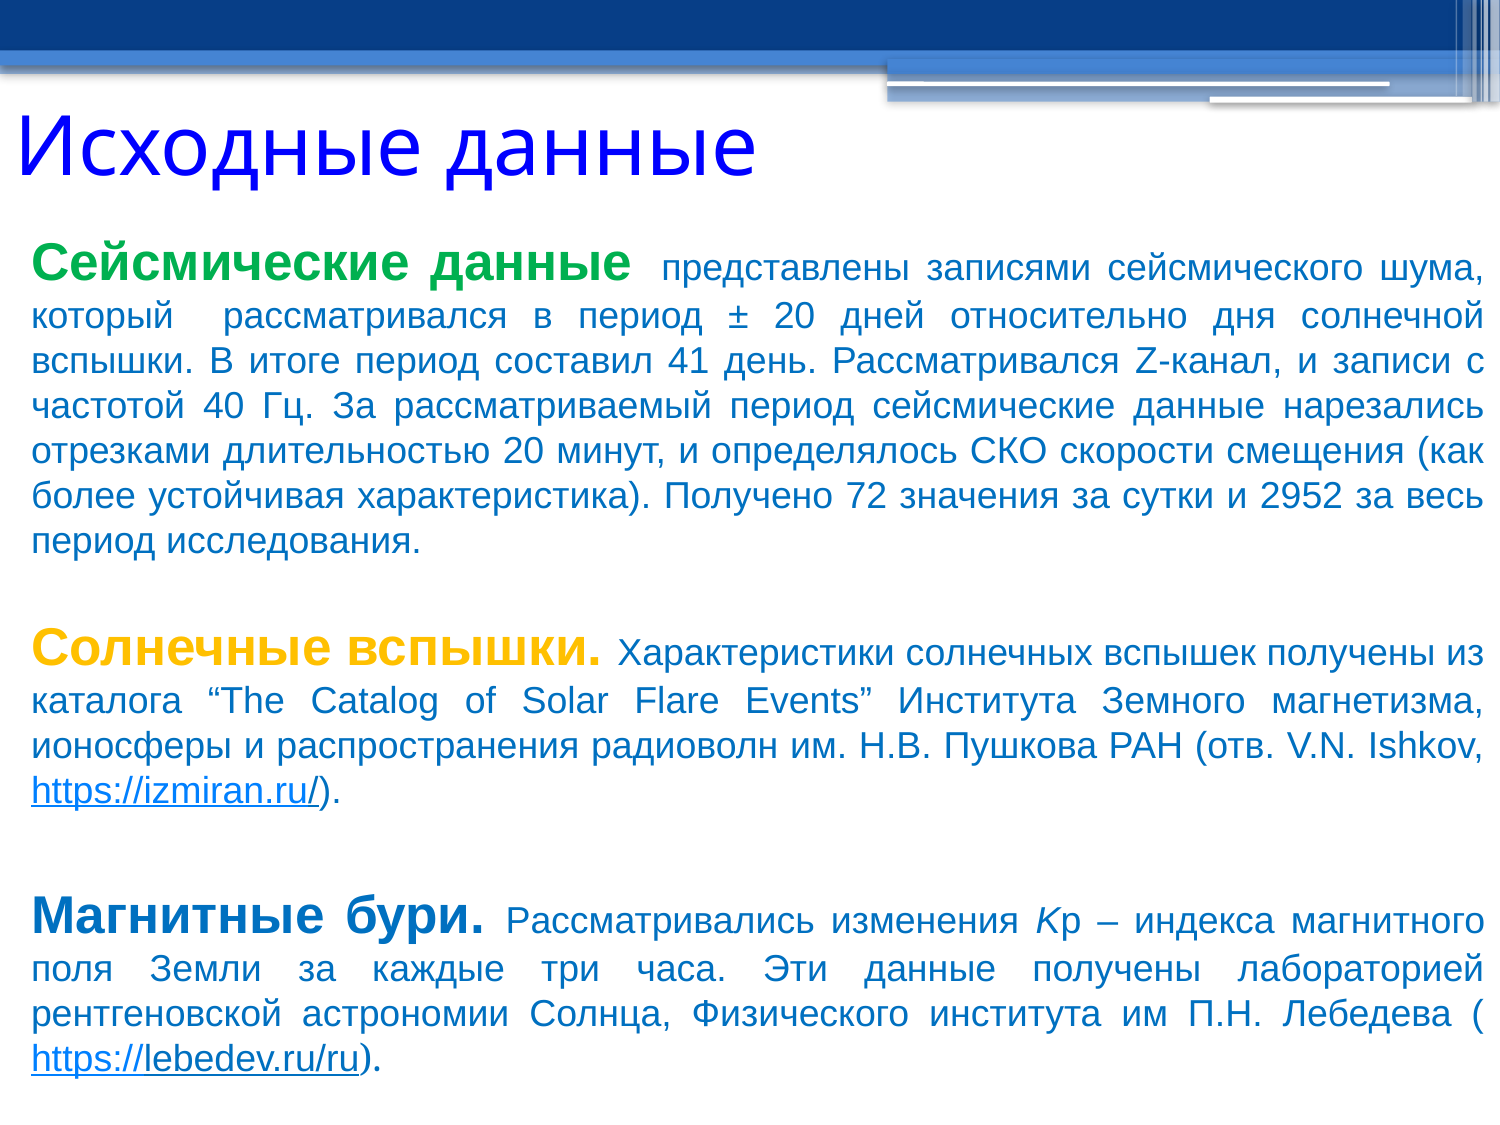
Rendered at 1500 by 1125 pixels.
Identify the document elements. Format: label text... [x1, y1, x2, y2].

list Сейсмические данные представлены записями сейсмического шума, который рассматривался в период ± 20 дней относительно дня солнечной вспышки. В итоге период составил 41 день. Рассматривался Z-канал, и записи с частотой 40 Гц. За рассматриваемый период сейсмические данные нарезались отрезками длительностью 20 минут, и определялось СКО скорости смещения (как более устойчивая характеристика). Получено 72 значения за сутки и 2952 за весь период исследования. Солнечные вспышки. Характеристики солнечных вспышек получены из каталога “The Catalog of Solar Flare Events” Института Земного магнетизма, ионосферы и распространения радиоволн им. Н.В. Пушкова РАН (отв. V.N. Ishkov, https://izmiran.ru/). Магнитные бури. Рассматривались изменения Kp – индекса магнитного поля Земли за каждые три часа. Эти данные получены лабораторией рентгеновской астрономии Солнца, Физического института им П.Н. Лебедева (https://lebedev.ru/ru). [0, 219, 1500, 1094]
title Исходные данные [0, 54, 1500, 219]
